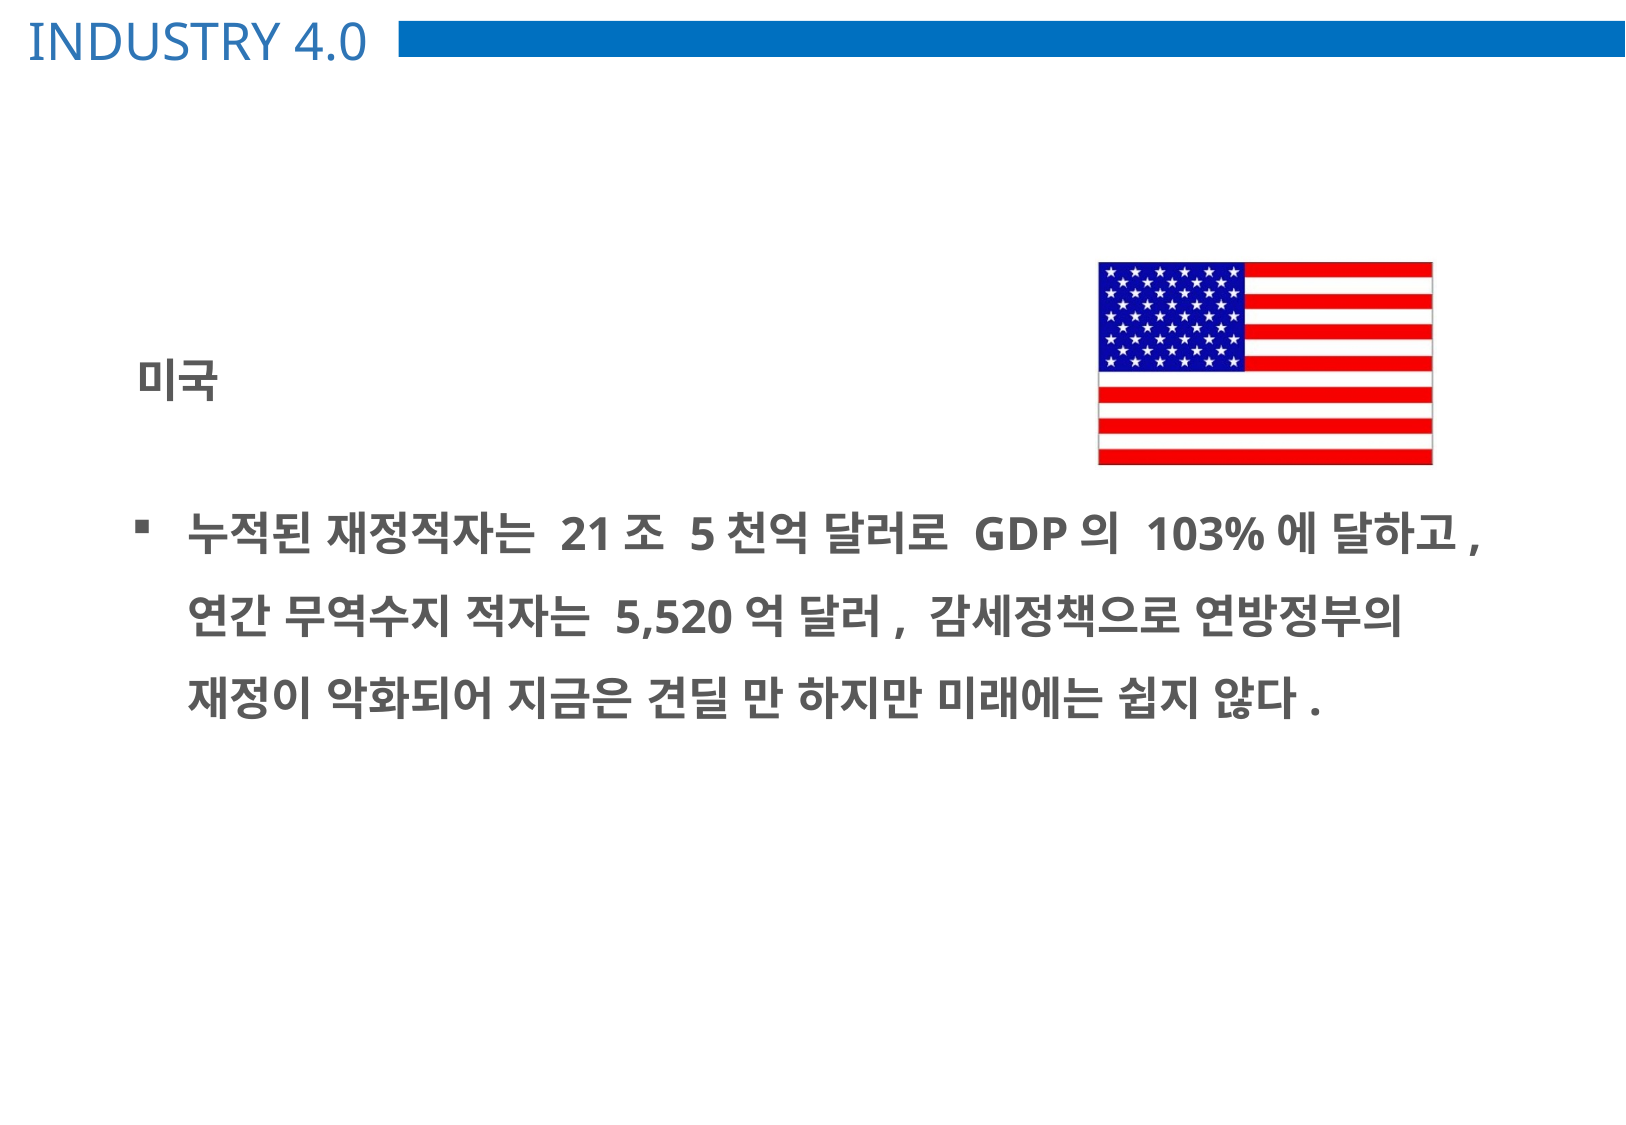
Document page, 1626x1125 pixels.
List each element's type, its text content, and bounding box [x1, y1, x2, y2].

text_box 미국 [121, 335, 236, 414]
text_box 누적된 재정적자는 21조 5천억 달러로 GDP의 103%에 달하고, 연간 무역수지 적자는 5,520억 달러, 감세정책으로 연방정부의 재정이 악화되어 지금은 견딜 만 하지만 미래에는 쉽지 않다. [116, 470, 1511, 733]
picture [1095, 256, 1437, 471]
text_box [13, 0, 1625, 93]
